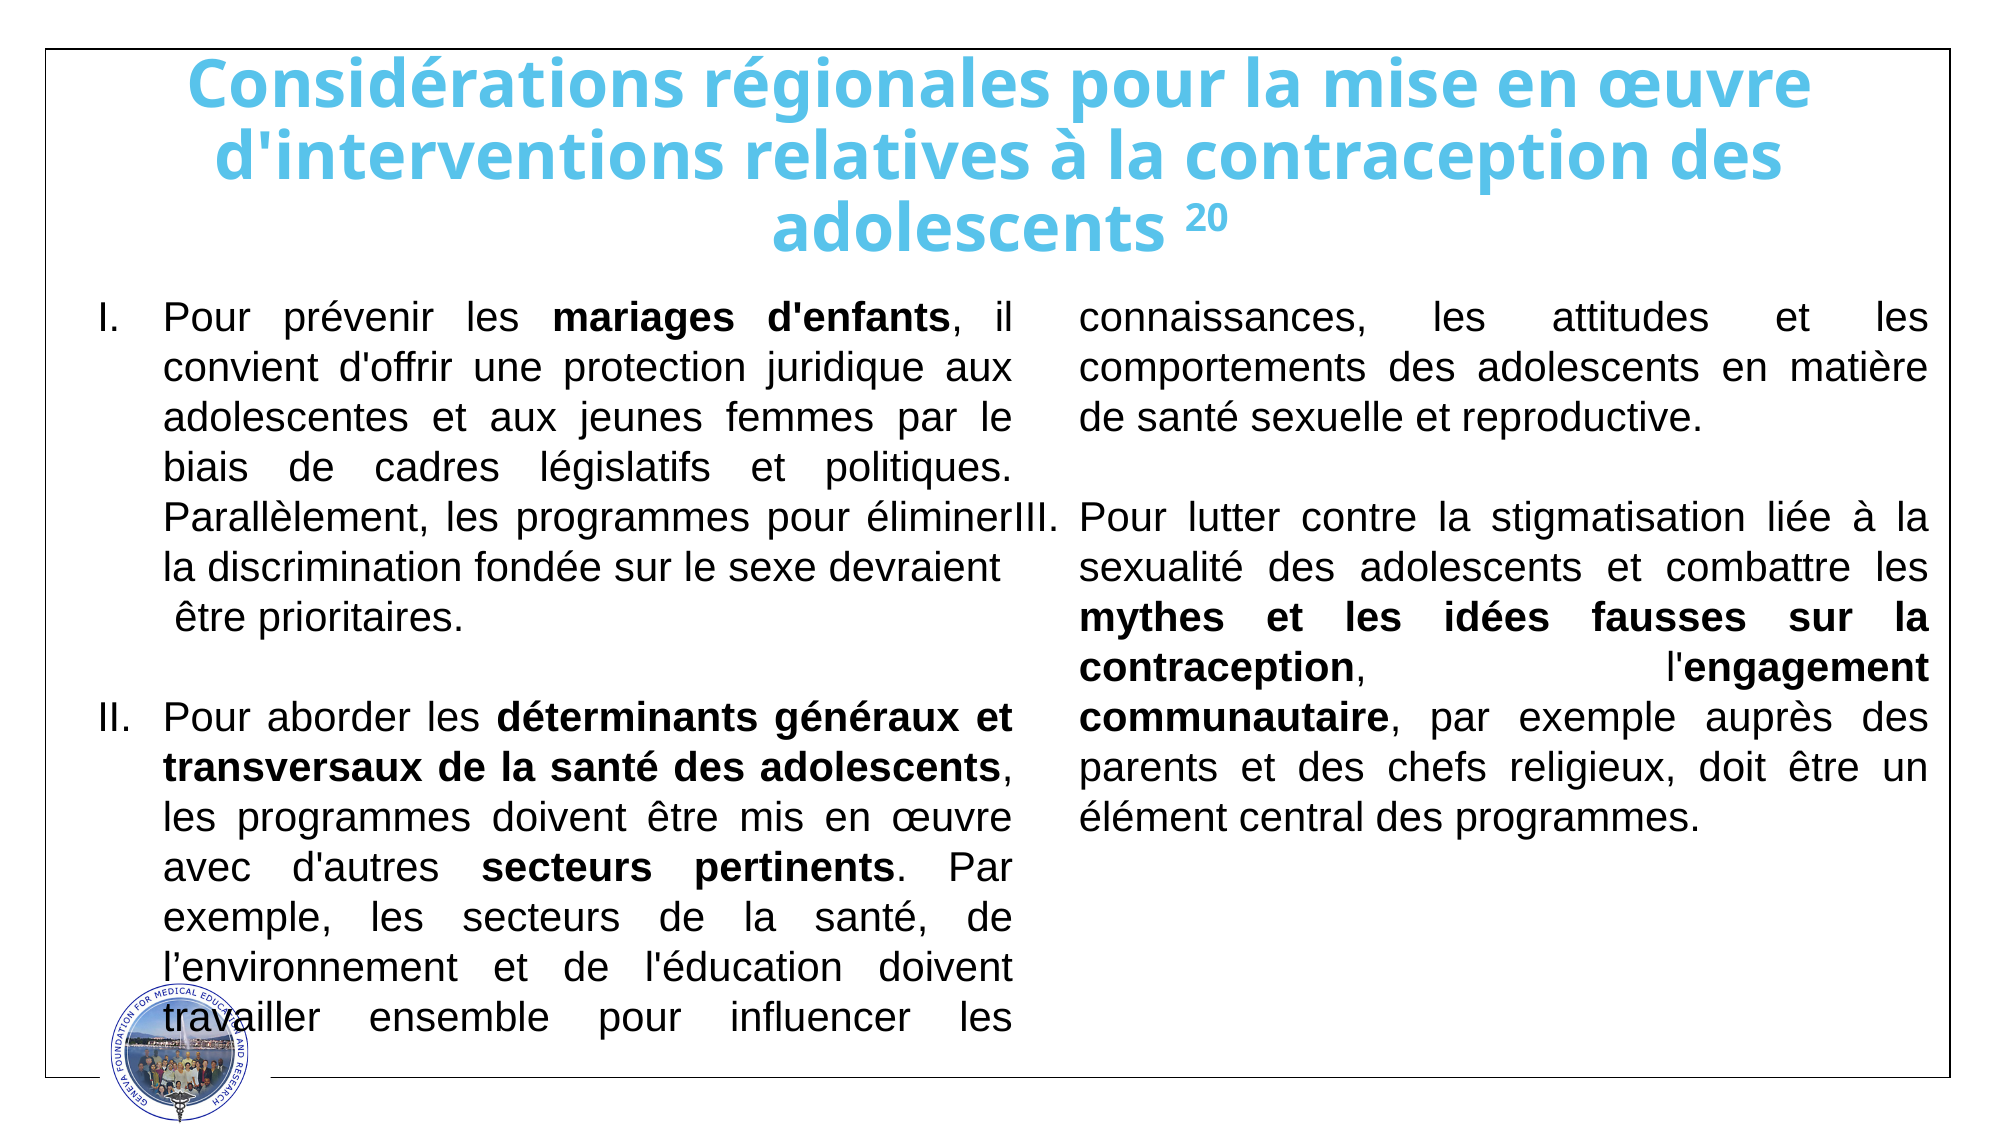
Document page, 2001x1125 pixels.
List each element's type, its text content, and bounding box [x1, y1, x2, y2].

text_box Pour prévenir les mariages d'enfants, il convient d'offrir une protection juridique aux adolescentes et aux jeunes femmes par le biais de cadres législatifs et politiques. Parallèlement, les programmes pour éliminer la discrimination fondée sur le sexe devraient être prioritaires. Pour aborder les déterminants généraux et transversaux de la santé des adolescents, les programmes doivent être mis en œuvre avec d'autres secteurs pertinents. Par exemple, les secteurs de la santé, de l’environnement et de l'éducation doivent travailler ensemble pour influencer les connaissances, les attitudes et les comportements des adolescents en matière de santé sexuelle et reproductive. Pour lutter contre la stigmatisation liée à la sexualité des adolescents et combattre les mythes et les idées fausses sur la contraception, l'engagement communautaire, par exemple auprès des parents et des chefs religieux, doit être un élément central des programmes. [82, 282, 1945, 1049]
title Considérations régionales pour la mise en œuvre d'interventions relatives à la contraception des adolescents 20 [79, 182, 1921, 274]
picture [109, 1049, 250, 1125]
